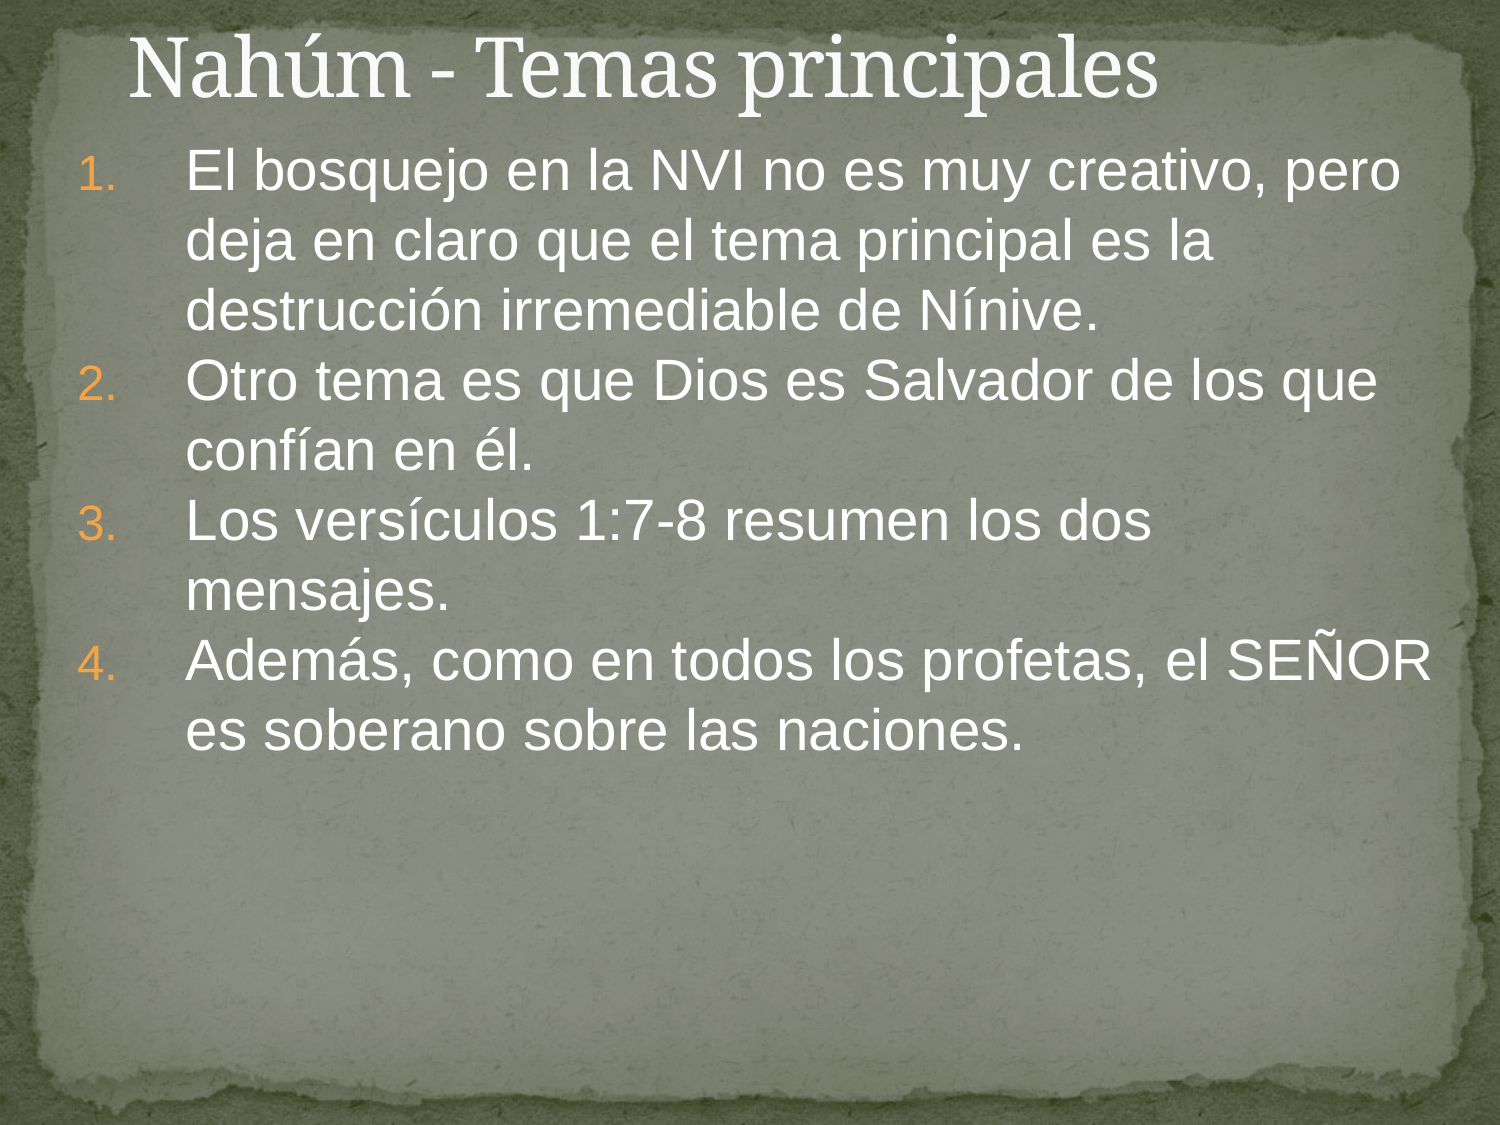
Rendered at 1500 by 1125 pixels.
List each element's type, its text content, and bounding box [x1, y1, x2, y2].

list El bosquejo en la NVI no es muy creativo, pero deja en claro que el tema principal es la destrucción irremediable de Nínive. Otro tema es que Dios es Salvador de los que confían en él. Los versículos 1:7-8 resumen los dos mensajes. Además, como en todos los profetas, el SEÑOR es soberano sobre las naciones. [62, 125, 1450, 1125]
title Nahúm - Temas principales [112, 0, 1388, 122]
